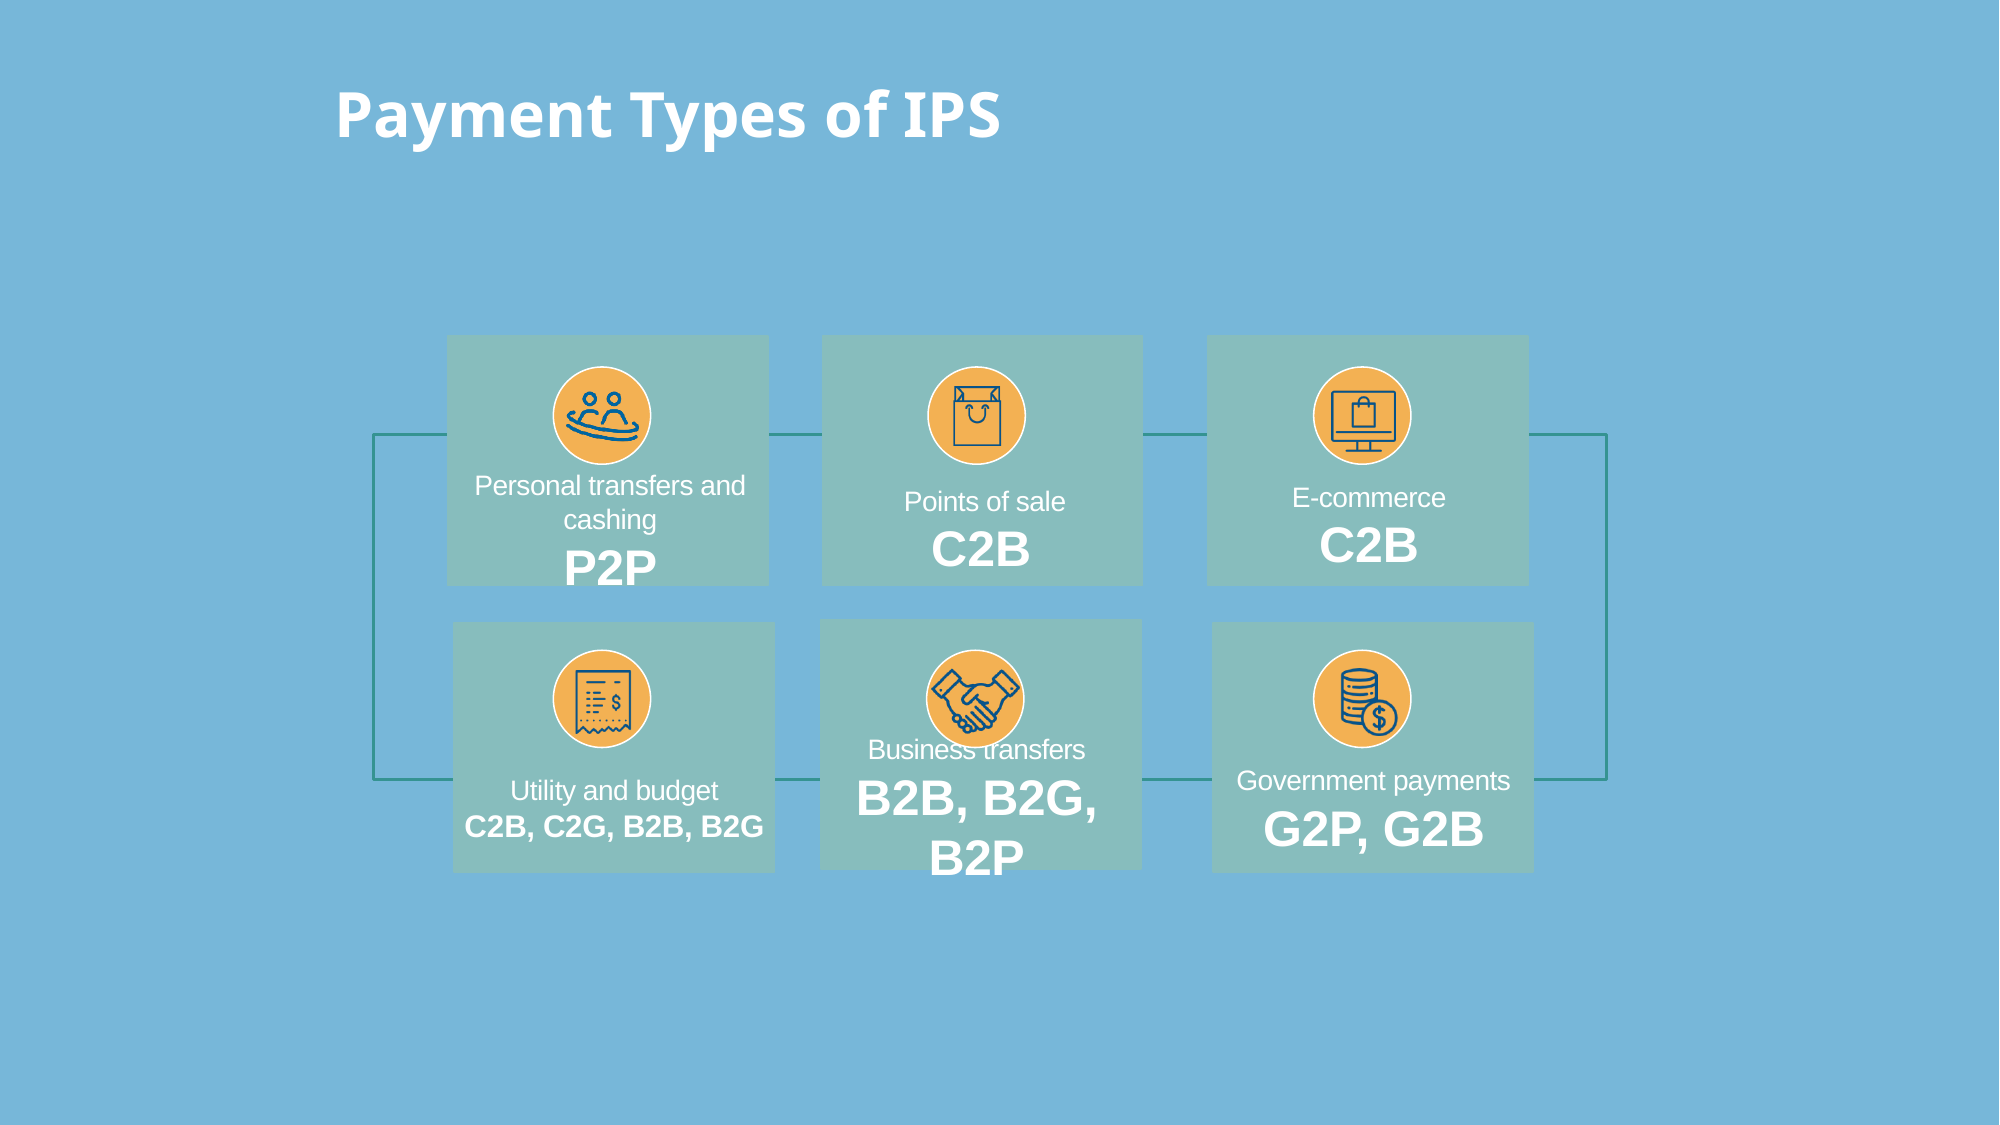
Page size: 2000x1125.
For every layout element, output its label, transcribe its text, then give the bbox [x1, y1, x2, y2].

text_box [954, 650, 997, 655]
text_box [928, 366, 1026, 465]
picture [571, 670, 635, 734]
text_box Utility and budget C2B, C2G, B2B, B2G [397, 753, 815, 862]
text_box [1342, 743, 1383, 748]
text_box [1212, 622, 1533, 873]
text_box Business transfers B2B, B2G, B2P [798, 754, 1155, 863]
text_box E-commerce C2B [1202, 471, 1536, 580]
text_box [1208, 336, 1529, 476]
text_box [584, 461, 620, 465]
text_box [1313, 366, 1411, 447]
text_box [454, 862, 775, 873]
text_box [820, 863, 1142, 869]
text_box [553, 650, 651, 732]
text_box [454, 622, 775, 753]
title Payment Types of IPS [334, 19, 1685, 206]
text_box [447, 336, 768, 586]
text_box Points of sale C2B [826, 475, 1136, 584]
text_box [553, 389, 561, 442]
text_box [1313, 650, 1399, 736]
text_box [1208, 576, 1529, 586]
text_box Personal transfers and cashing P2P [452, 477, 768, 586]
text_box [373, 434, 1607, 780]
text_box [820, 619, 1142, 755]
text_box [581, 743, 623, 748]
text_box Government payments G2P, G2B [1214, 755, 1534, 864]
picture [947, 386, 1007, 446]
text_box [571, 366, 633, 378]
picture [566, 379, 639, 453]
text_box [822, 336, 1143, 586]
text_box [644, 391, 651, 441]
picture [1330, 388, 1397, 454]
picture [931, 657, 1020, 746]
picture [1335, 668, 1404, 737]
